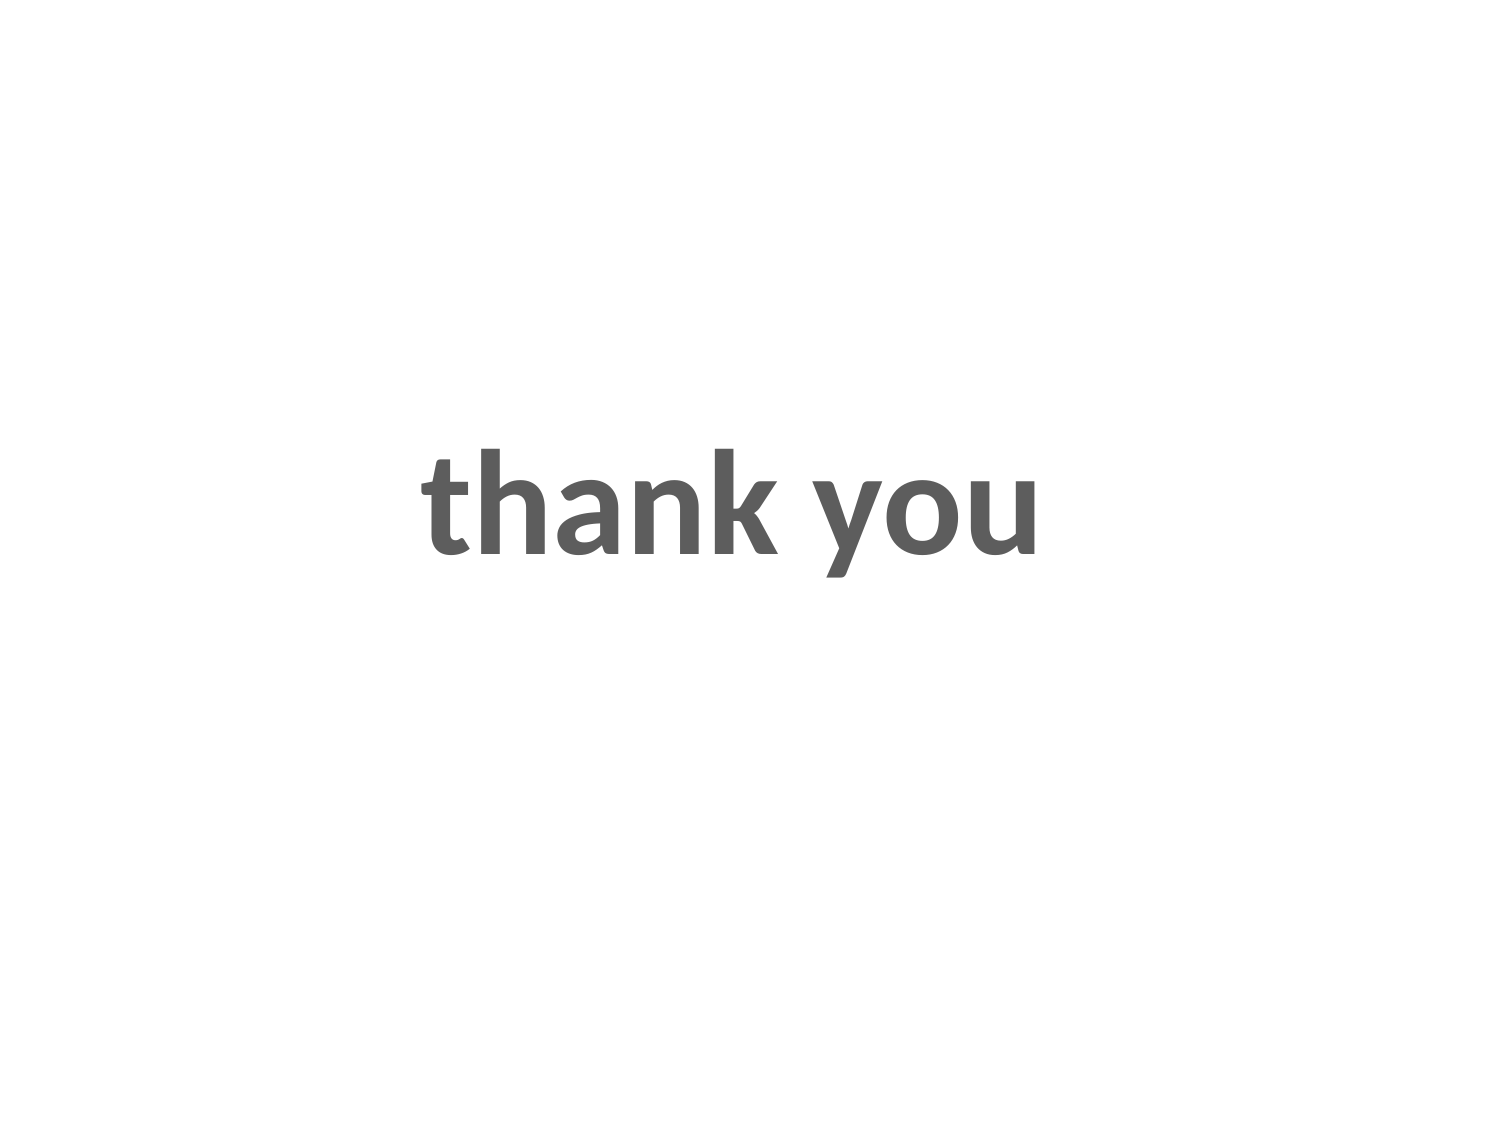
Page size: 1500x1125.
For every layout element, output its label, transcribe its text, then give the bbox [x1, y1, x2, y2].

text_box thank you [301, 397, 1164, 593]
